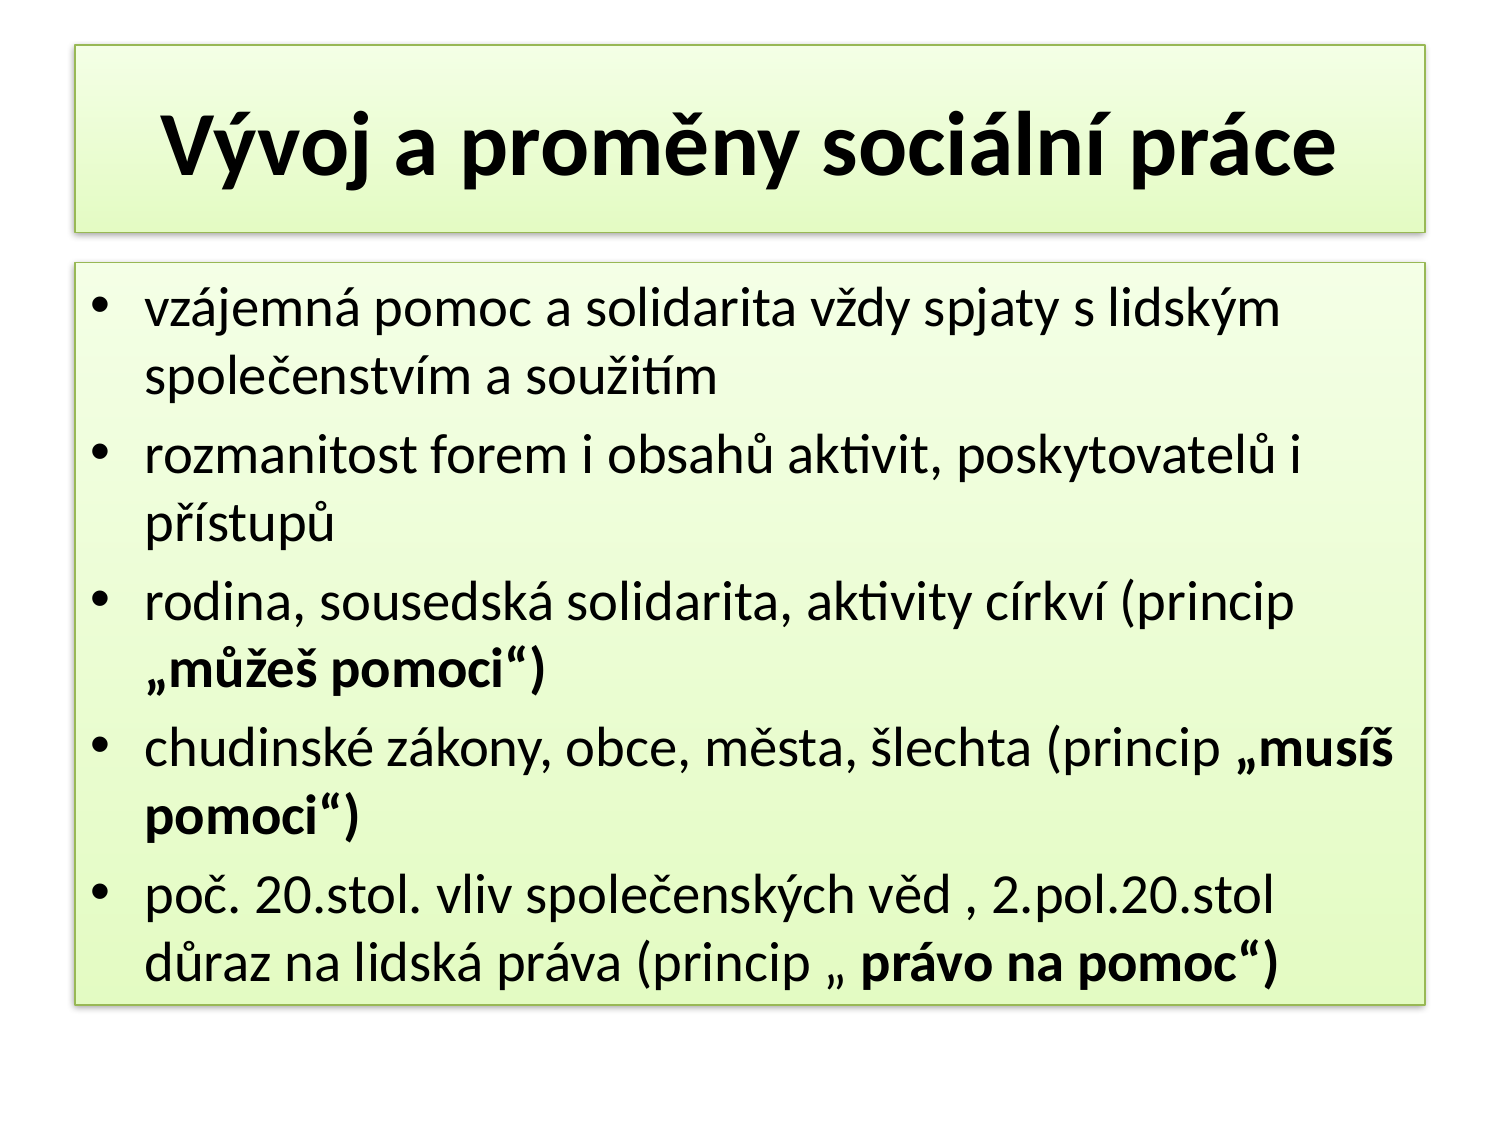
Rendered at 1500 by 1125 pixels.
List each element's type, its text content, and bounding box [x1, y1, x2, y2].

title Vývoj a proměny sociální práce [74, 44, 1426, 233]
list vzájemná pomoc a solidarita vždy spjaty s lidským společenstvím a soužitím rozmanitost forem i obsahů aktivit, poskytovatelů i přístupů rodina, sousedská solidarita, aktivity církví (princip „můžeš pomoci“) chudinské zákony, obce, města, šlechta (princip „musíš pomoci“) poč. 20.stol. vliv společenských věd , 2.pol.20.stol důraz na lidská práva (princip „ právo na pomoc“) [74, 262, 1426, 1006]
